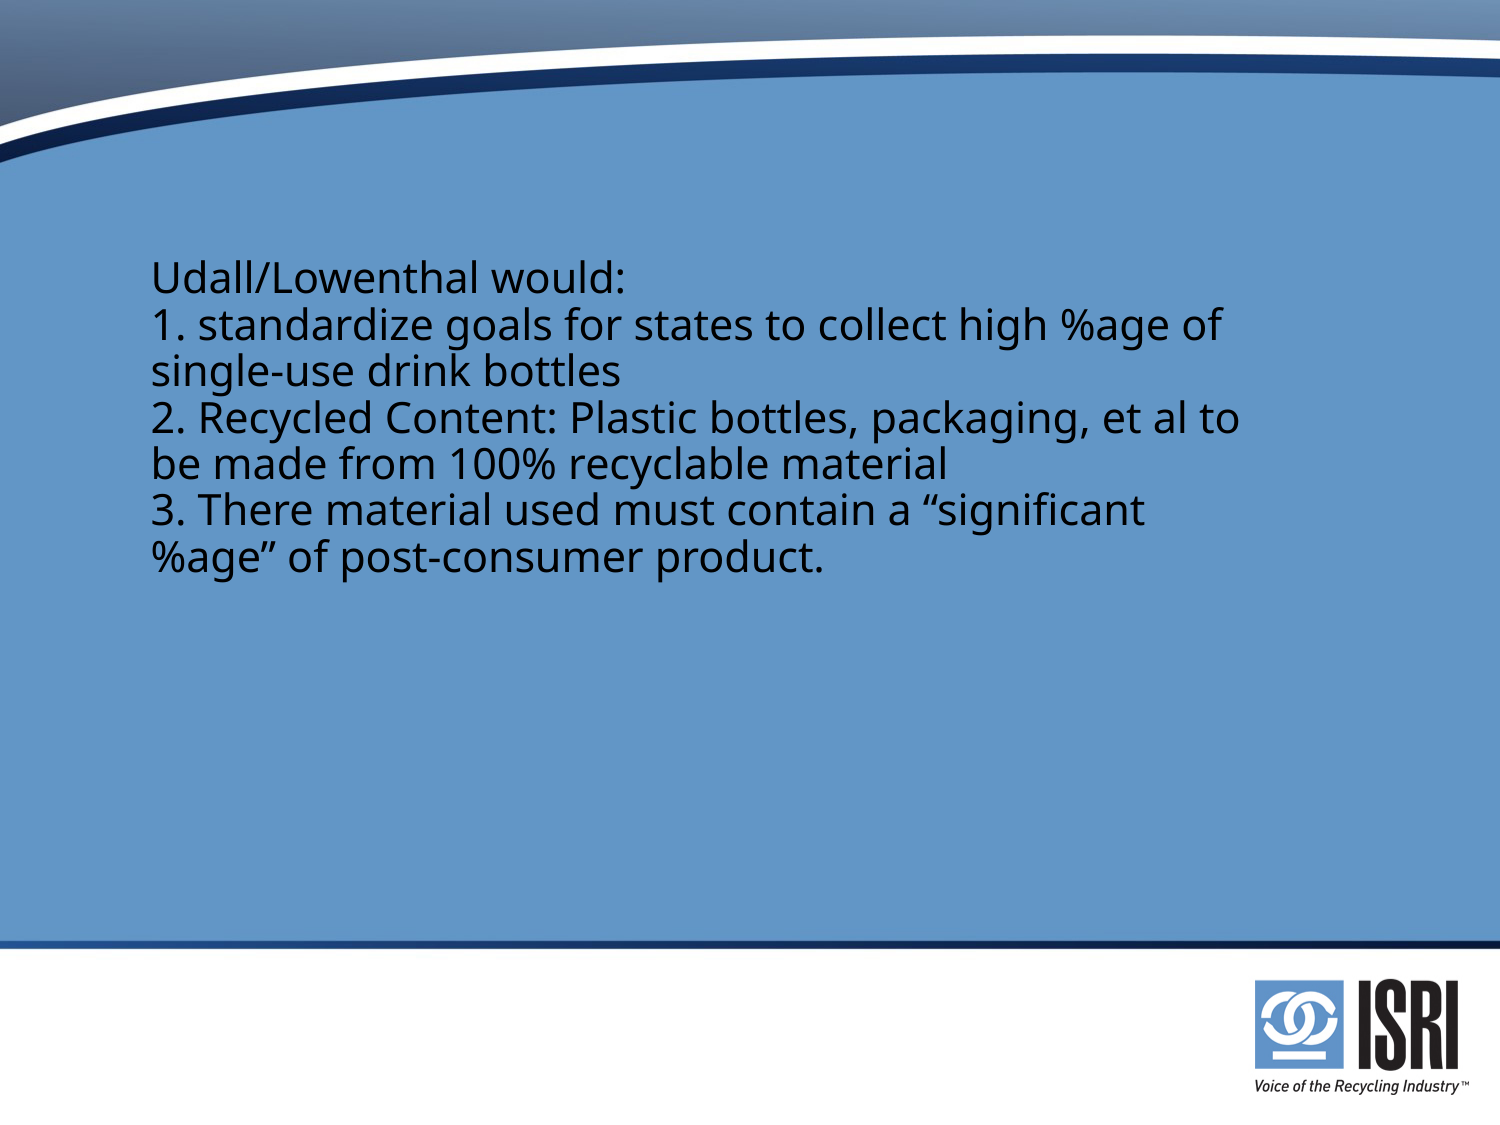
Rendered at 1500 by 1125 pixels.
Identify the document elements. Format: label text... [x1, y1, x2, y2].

picture [0, 0, 1500, 1125]
title Udall/Lowenthal would: 1. standardize goals for states to collect high %age of single-use drink bottles 2. Recycled Content: Plastic bottles, packaging, et al to be made from 100% recyclable material 3. There material used must contain a “significant %age” of post-consumer product. [135, 249, 1261, 641]
